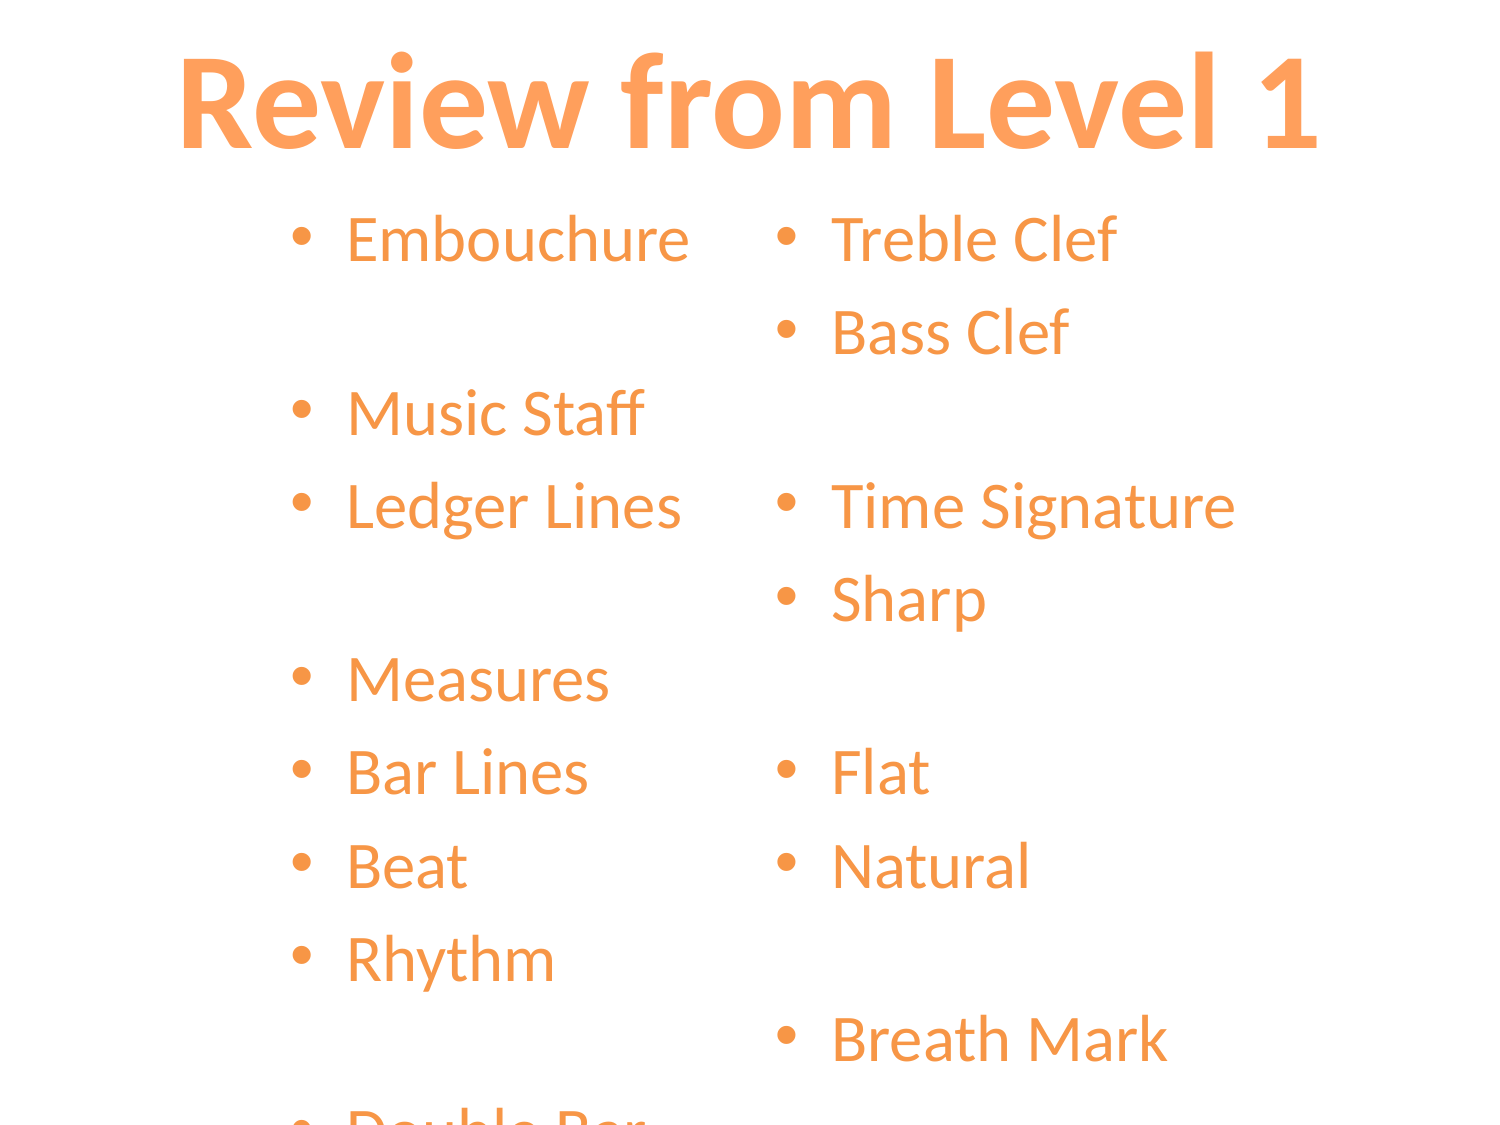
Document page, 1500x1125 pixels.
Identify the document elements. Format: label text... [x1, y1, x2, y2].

list Embouchure Music Staff Ledger Lines Measures Bar Lines Beat Rhythm Double Bar Repeat Sign Treble Clef Bass Clef Time Signature Sharp Flat Natural Breath Mark Fermata Key Signature [275, 187, 1275, 930]
title Review from Level 1 [75, 0, 1425, 188]
